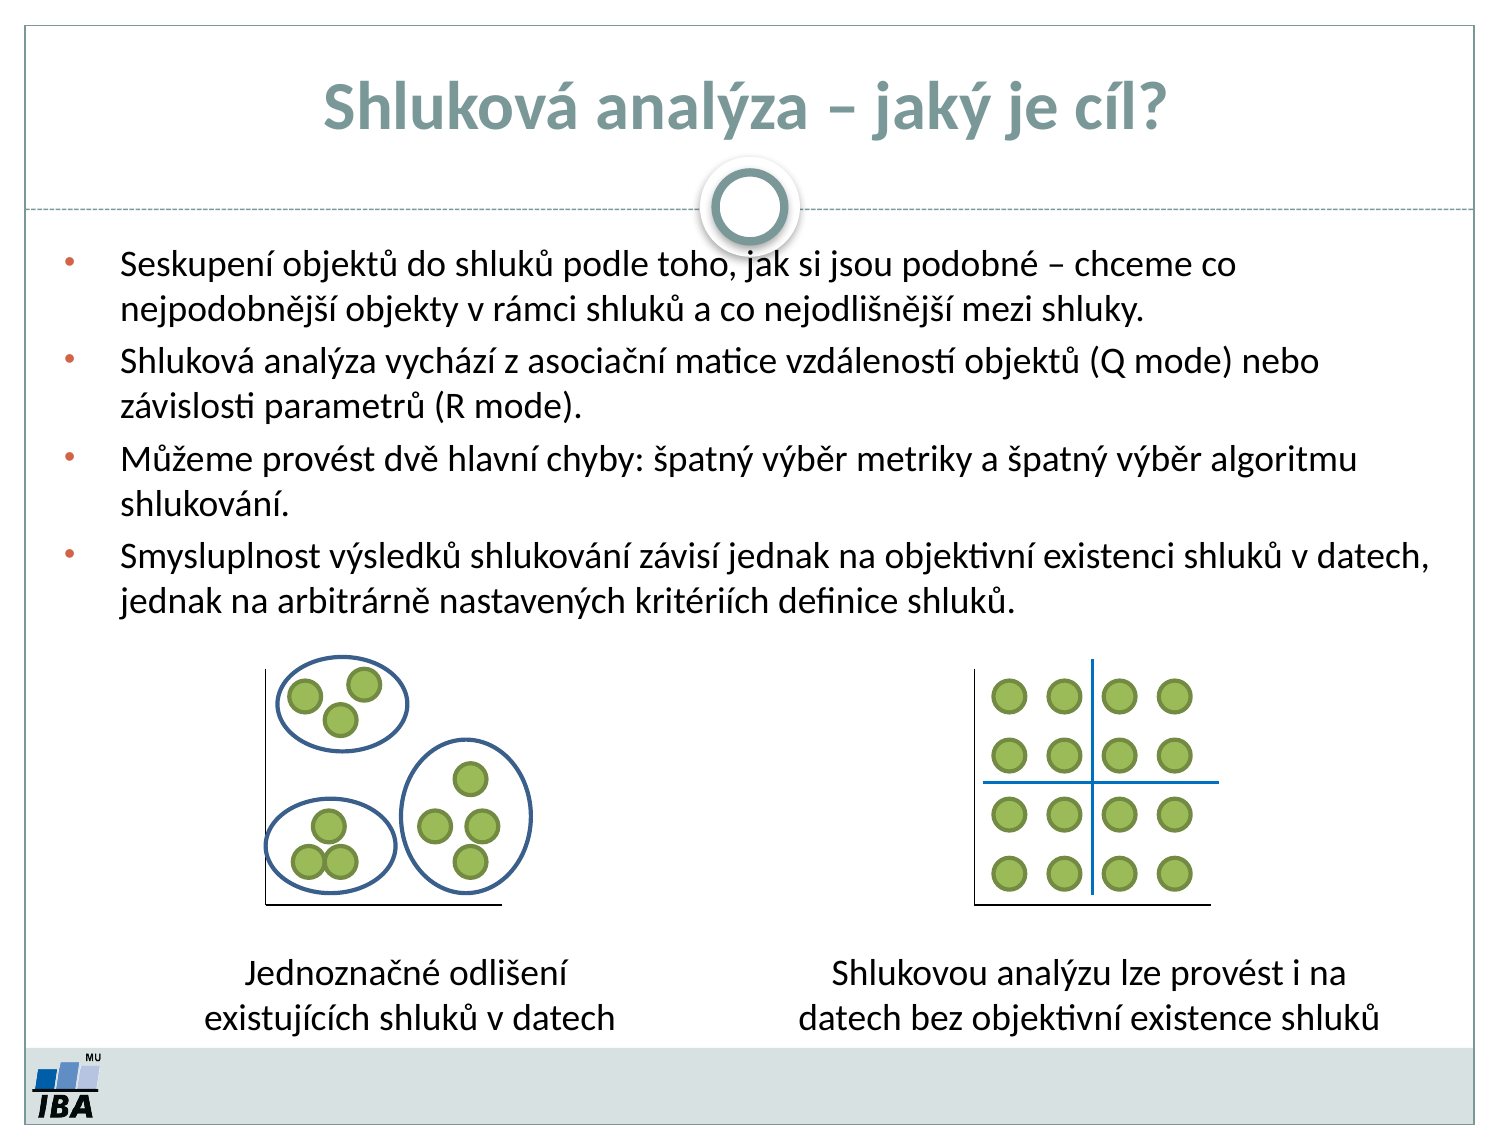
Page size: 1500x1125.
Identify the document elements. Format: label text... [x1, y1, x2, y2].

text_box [974, 668, 1211, 776]
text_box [265, 668, 503, 906]
picture [32, 1053, 101, 1118]
text_box Jednoznačné odlišení existujících shluků v datech [100, 940, 721, 1046]
text_box Seskupení objektů do shluků podle toho, jak si jsou podobné – chceme co nejpodobnější objekty v rámci shluků a co nejodlišnější mezi shluky. Shluková analýza vychází z asociační matice vzdáleností objektů (Q mode) nebo závislosti parametrů (R mode). Můžeme provést dvě hlavní chyby: špatný výběr metriky a špatný výběr algoritmu shlukování. Smysluplnost výsledků shlukování závisí jednak na objektivní existenci shluků v datech, jednak na arbitrárně nastavených kritériích definice shluků. [49, 231, 1450, 502]
text_box [306, 656, 379, 665]
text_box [978, 778, 1211, 789]
title Shluková analýza – jaký je cíl? [46, 39, 1448, 165]
text_box [507, 756, 531, 876]
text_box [974, 784, 1211, 906]
text_box Shlukovou analýzu lze provést i na datech bez objektivní existence shluků [779, 940, 1400, 1046]
